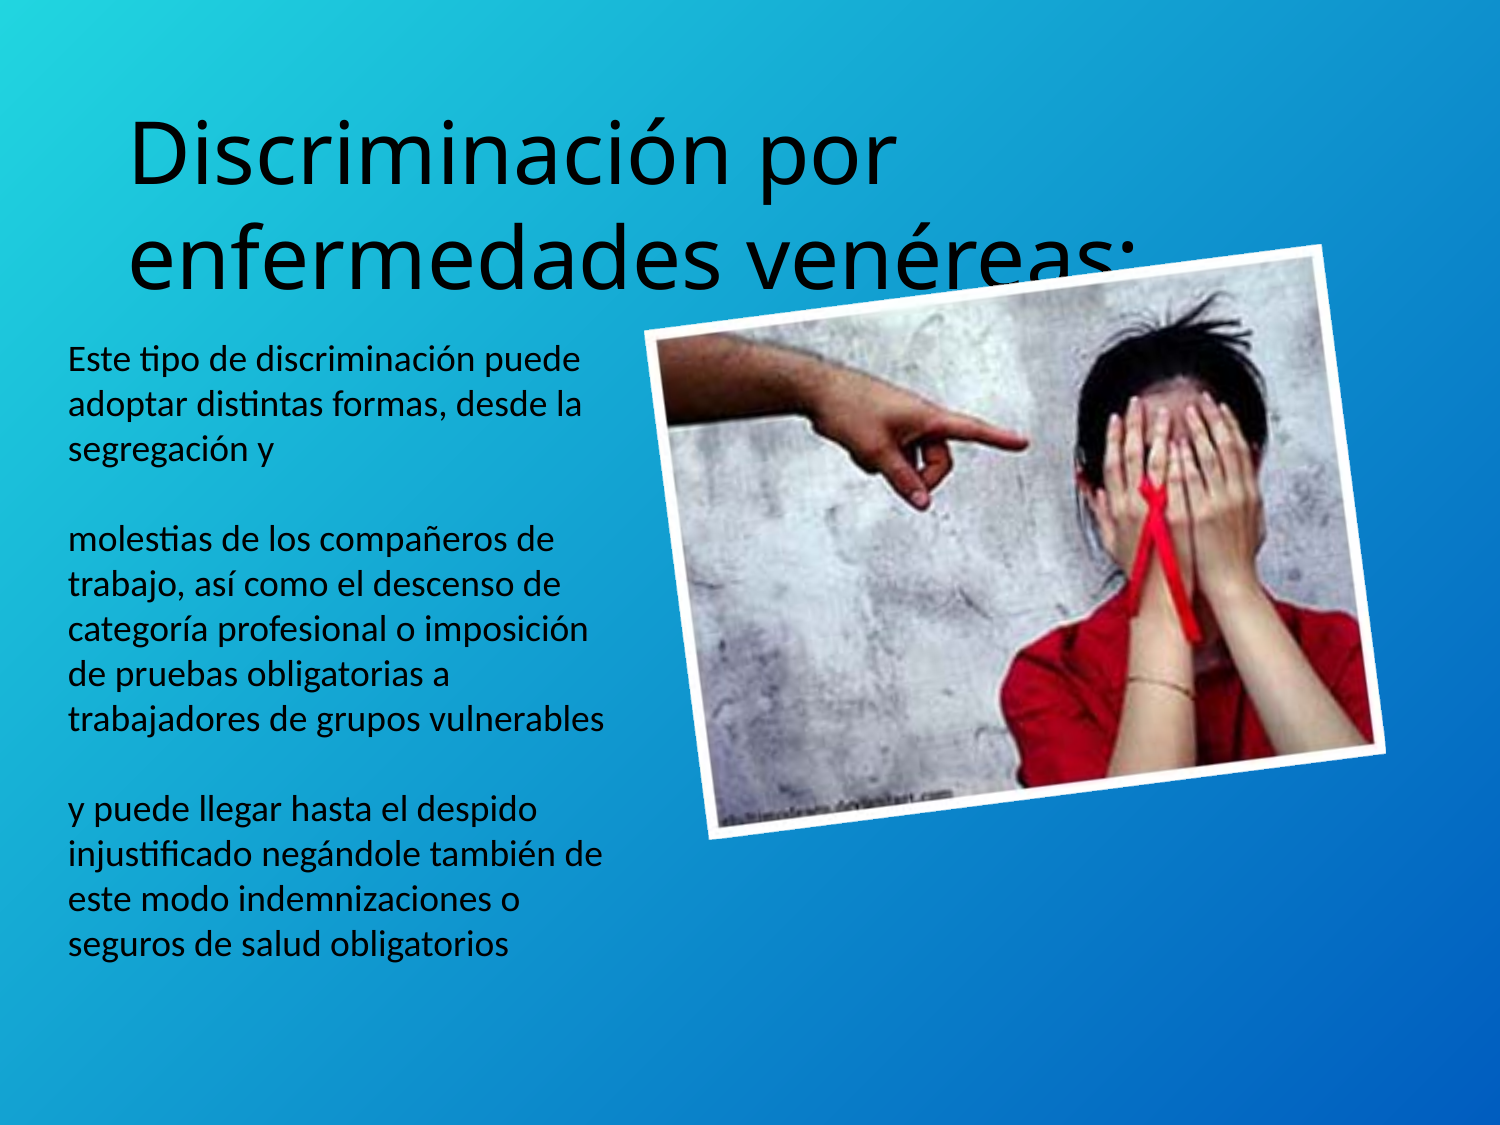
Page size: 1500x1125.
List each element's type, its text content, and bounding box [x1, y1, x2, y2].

title Discriminación por enfermedades venéreas: [112, 90, 1388, 315]
picture [645, 245, 1385, 839]
picture [666, 558, 672, 643]
text_box Este tipo de discriminación puede adoptar distintas formas, desde la segregación y molestias de los compañeros de trabajo, así como el descenso de categoría profesional o imposición de pruebas obligatorias a trabajadores de grupos vulnerables y puede llegar hasta el despido injustificado negándole también de este modo indemnizaciones o seguros de salud obligatorios [53, 326, 632, 971]
